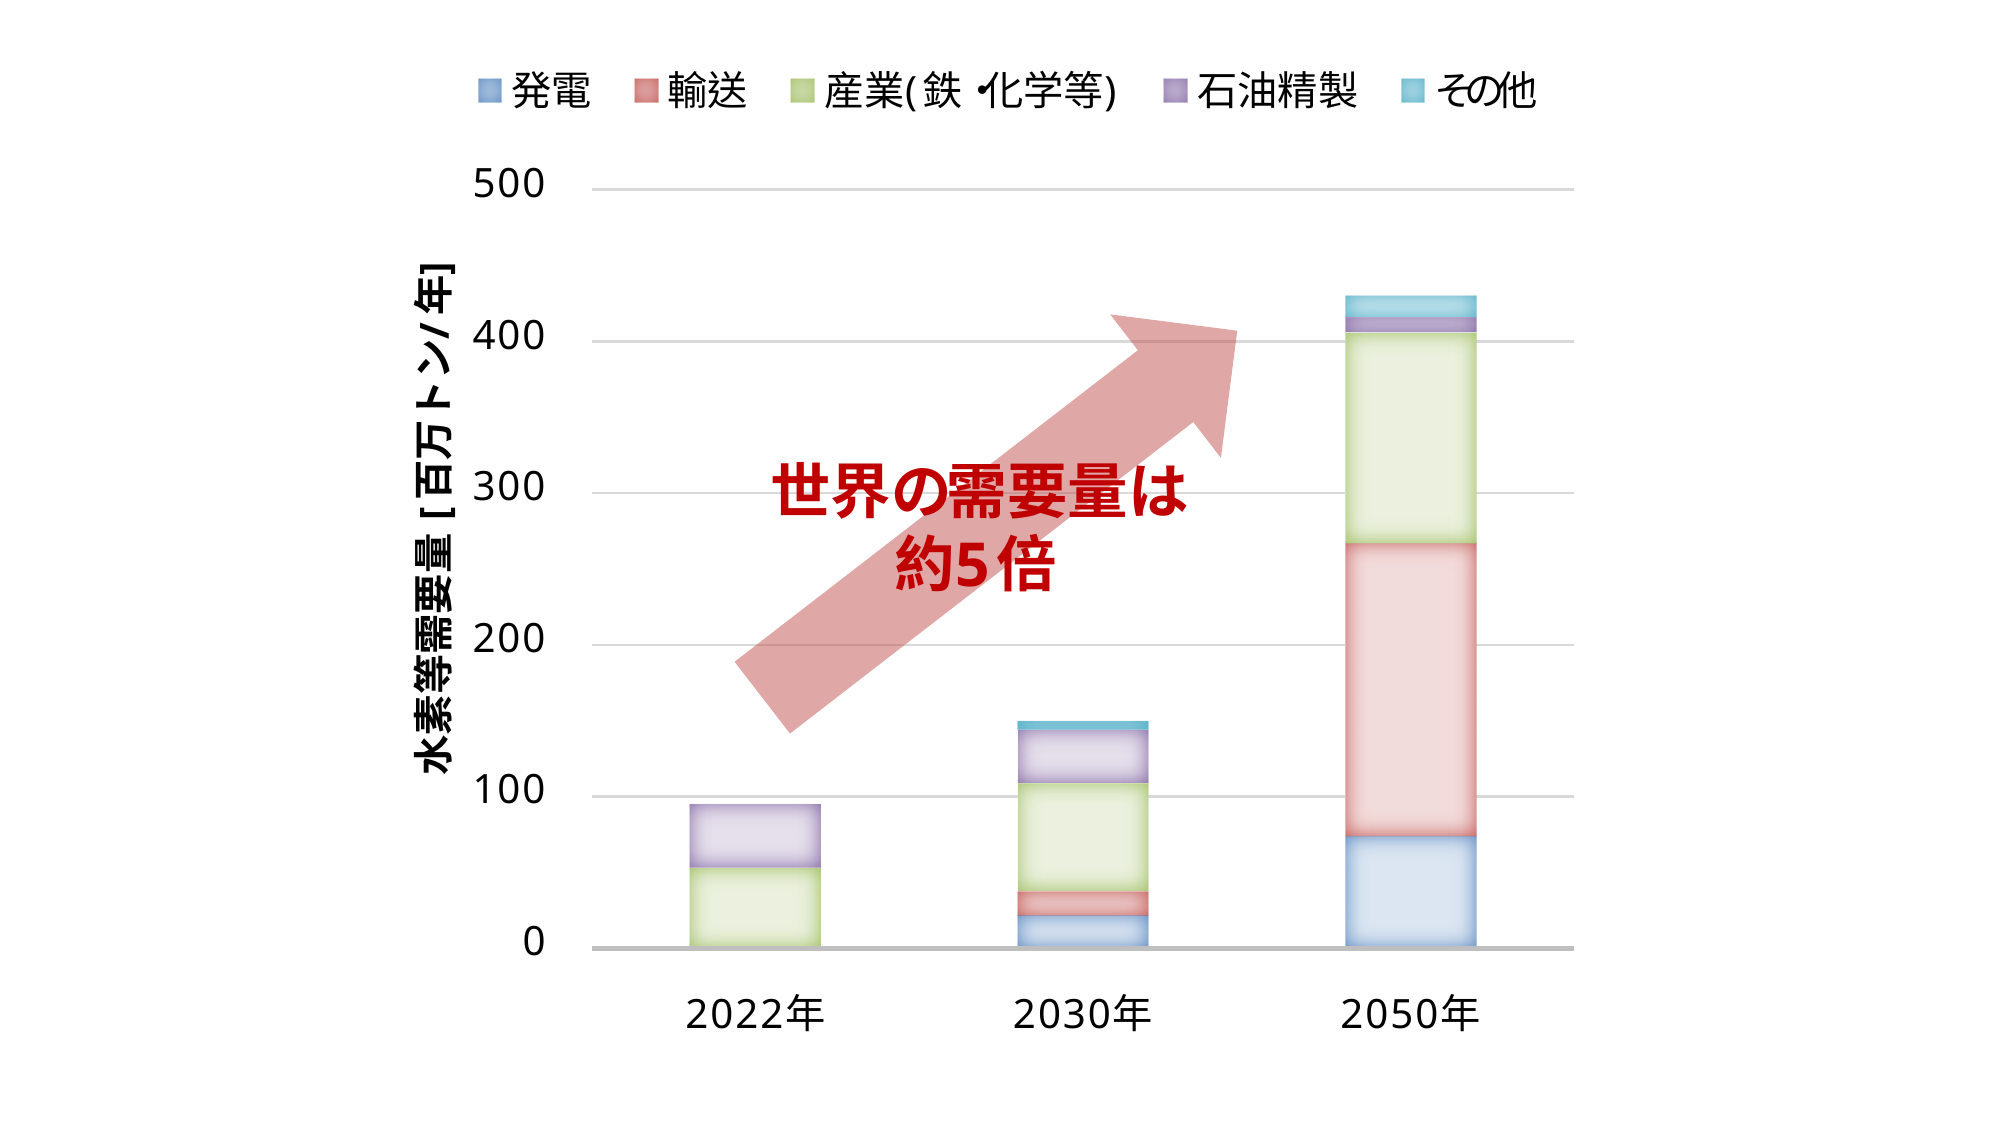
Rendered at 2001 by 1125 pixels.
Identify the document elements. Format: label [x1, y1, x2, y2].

picture [370, 34, 1630, 1091]
